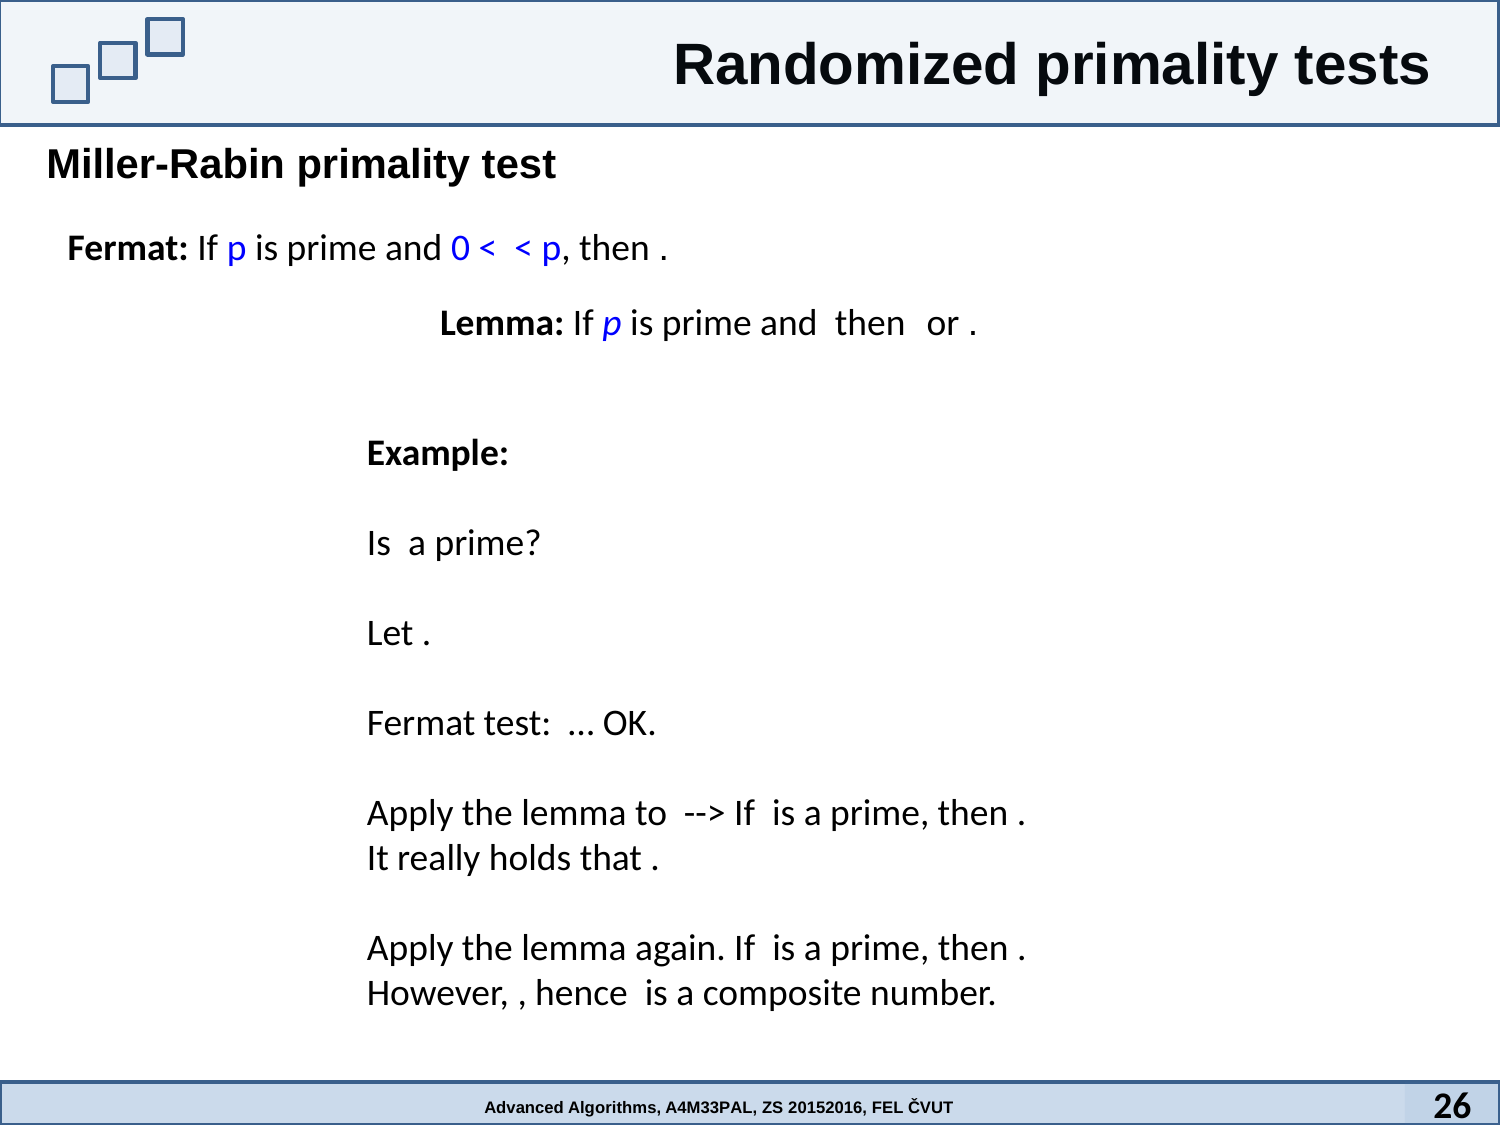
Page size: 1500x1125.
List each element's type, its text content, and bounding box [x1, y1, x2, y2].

text_box 26 [1403, 1080, 1500, 1125]
text_box [0, 0, 1500, 127]
text_box [51, 64, 90, 104]
text_box [0, 1080, 1403, 1125]
text_box Advanced Algorithms, A4M33PAL, ZS 20152016, FEL ČVUT [469, 1089, 969, 1125]
text_box [98, 41, 138, 80]
text_box Miller-Rabin primality test [31, 129, 572, 195]
text_box [145, 17, 185, 57]
